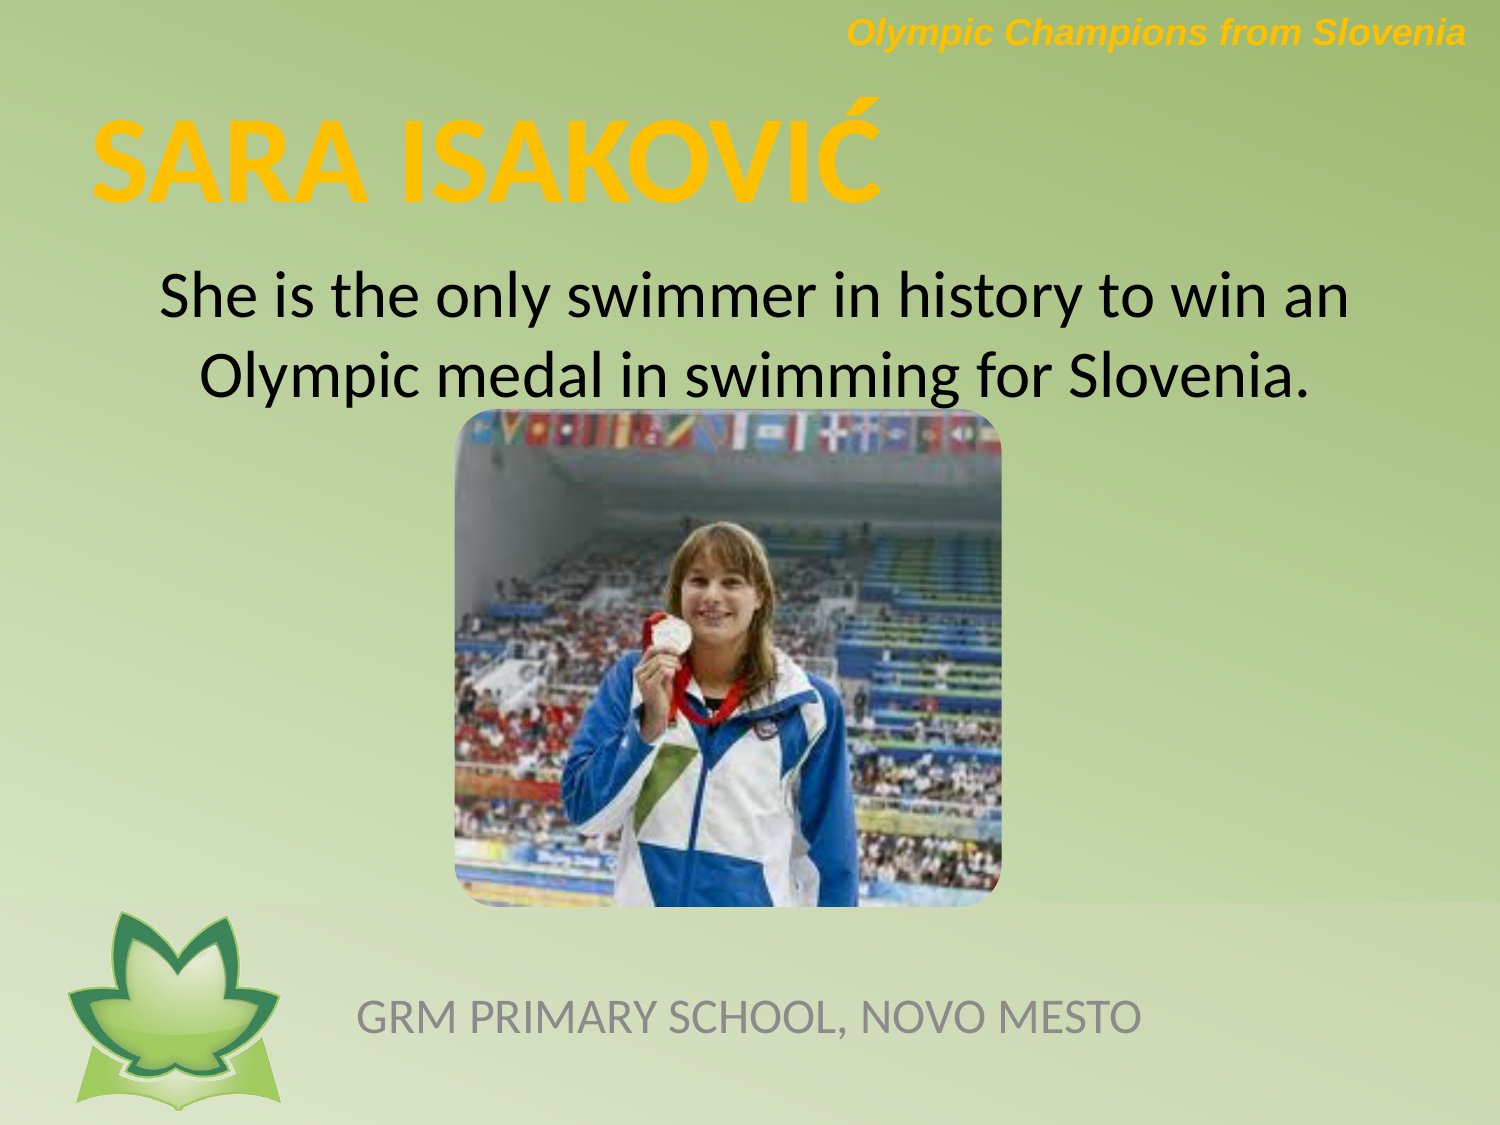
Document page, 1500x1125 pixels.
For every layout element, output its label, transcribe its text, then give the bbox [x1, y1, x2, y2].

text_box Olympic Champions from Slovenia [813, 0, 1500, 60]
title SARA ISAKOVIĆ [74, 44, 1430, 236]
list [454, 408, 1002, 908]
text_box She is the only swimmer in history to win an Olympic medal in swimming for Slovenia. [64, 243, 1447, 419]
footer GRM PRIMARY SCHOOL, NOVO MESTO [0, 902, 1500, 1125]
